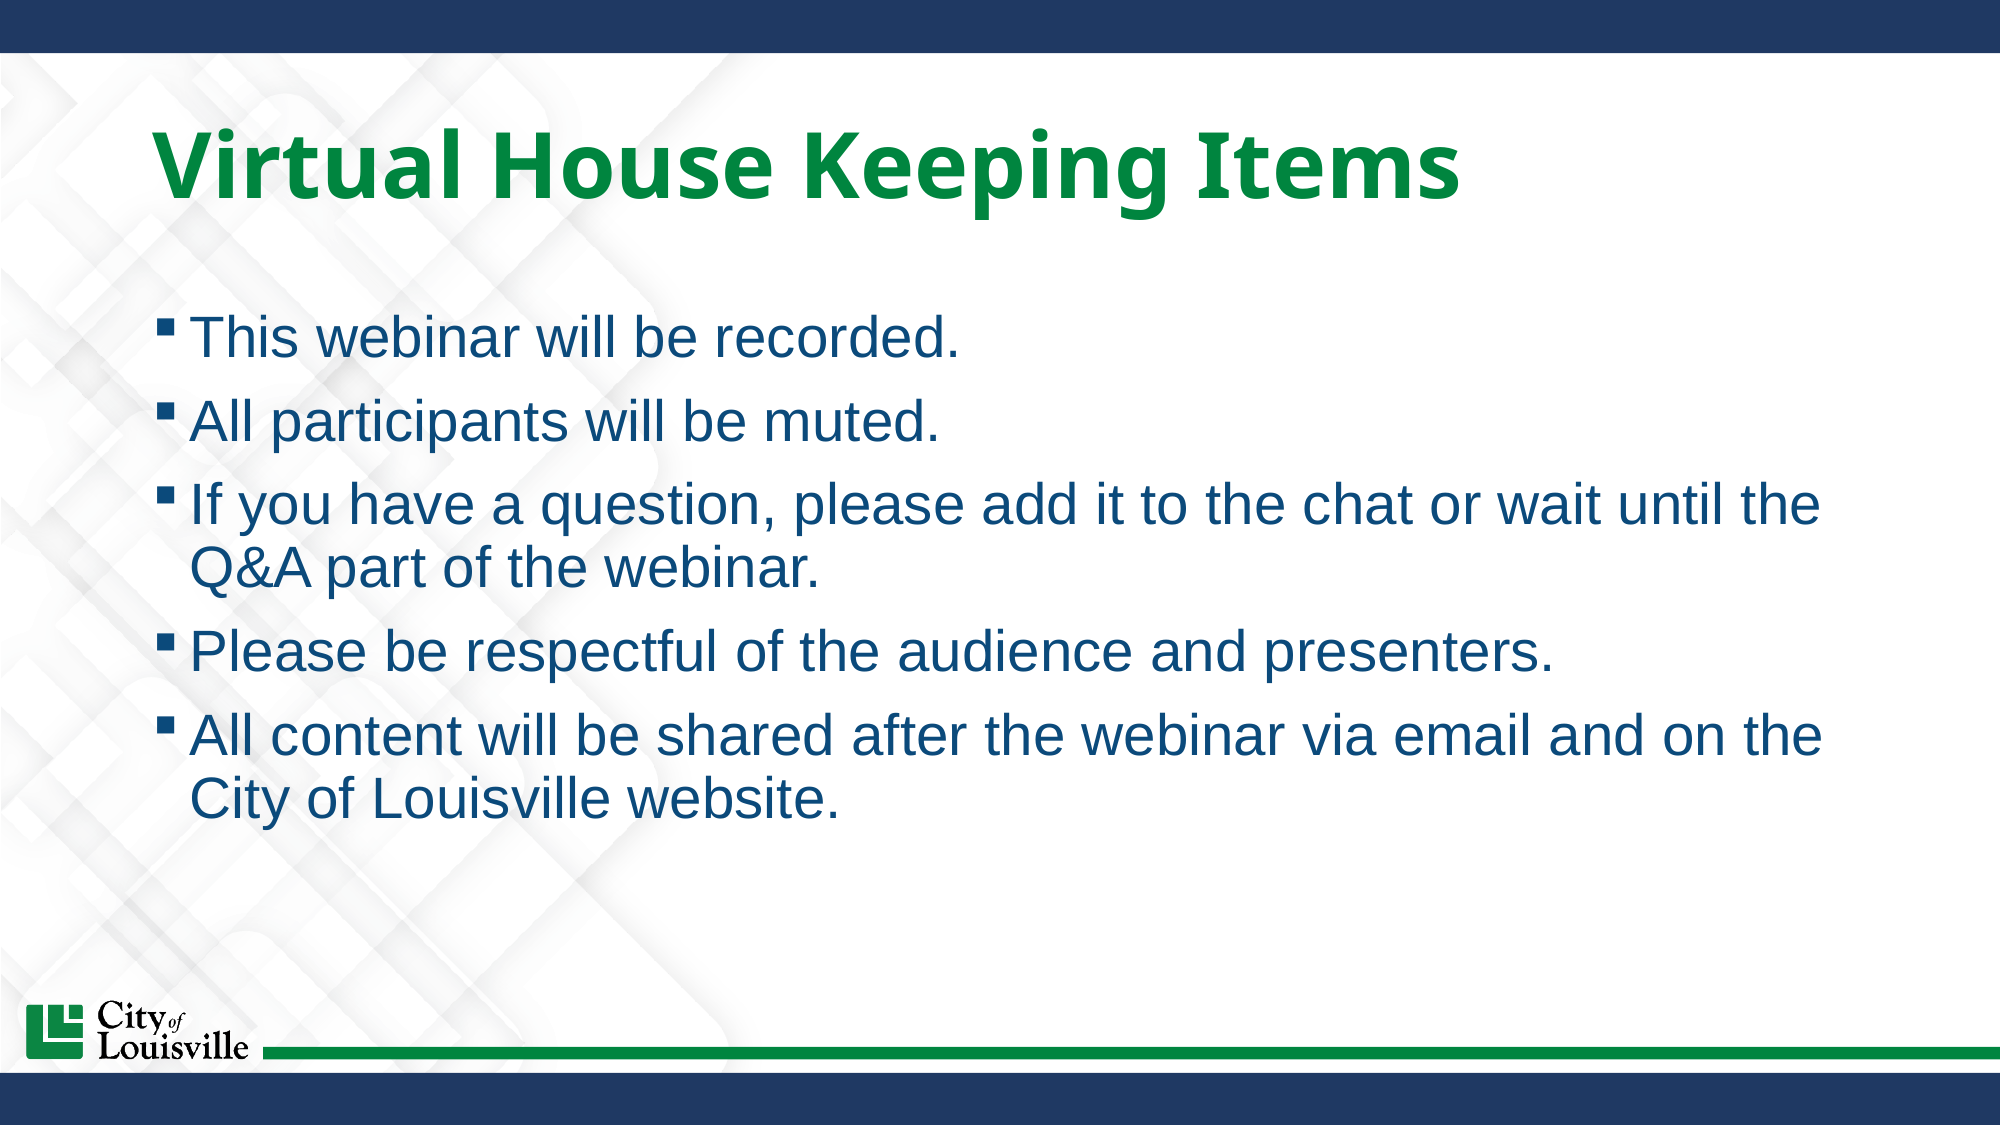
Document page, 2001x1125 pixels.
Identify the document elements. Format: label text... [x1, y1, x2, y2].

picture [1, 54, 1989, 1072]
title Virtual House Keeping Items [137, 59, 1863, 278]
list This webinar will be recorded. All participants will be muted. If you have a question, please add it to the chat or wait until the Q&A part of the webinar. Please be respectful of the audience and presenters. All content will be shared after the webinar via email and on the City of Louisville website. [137, 299, 1863, 1014]
